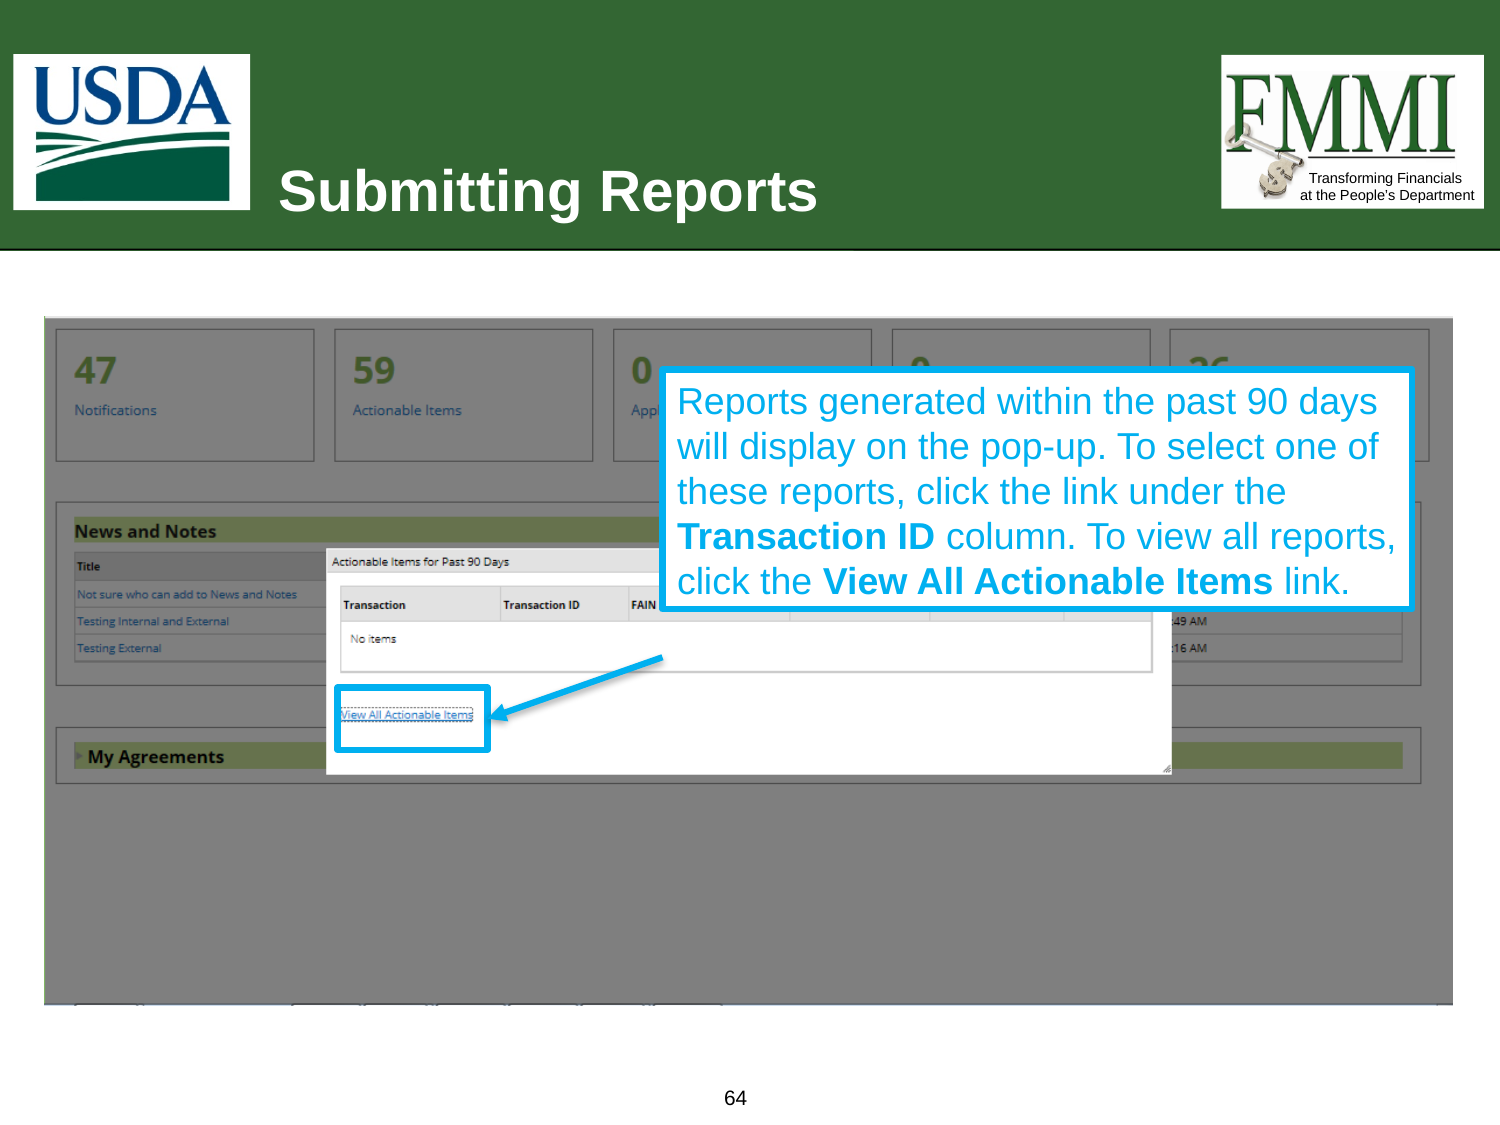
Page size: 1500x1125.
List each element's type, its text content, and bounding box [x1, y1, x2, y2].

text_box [487, 657, 663, 719]
title Submitting Reports [263, 47, 1244, 231]
picture [1244, 71, 1457, 200]
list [44, 316, 1453, 1006]
slide_number 64 [596, 1090, 875, 1118]
picture [29, 58, 237, 207]
